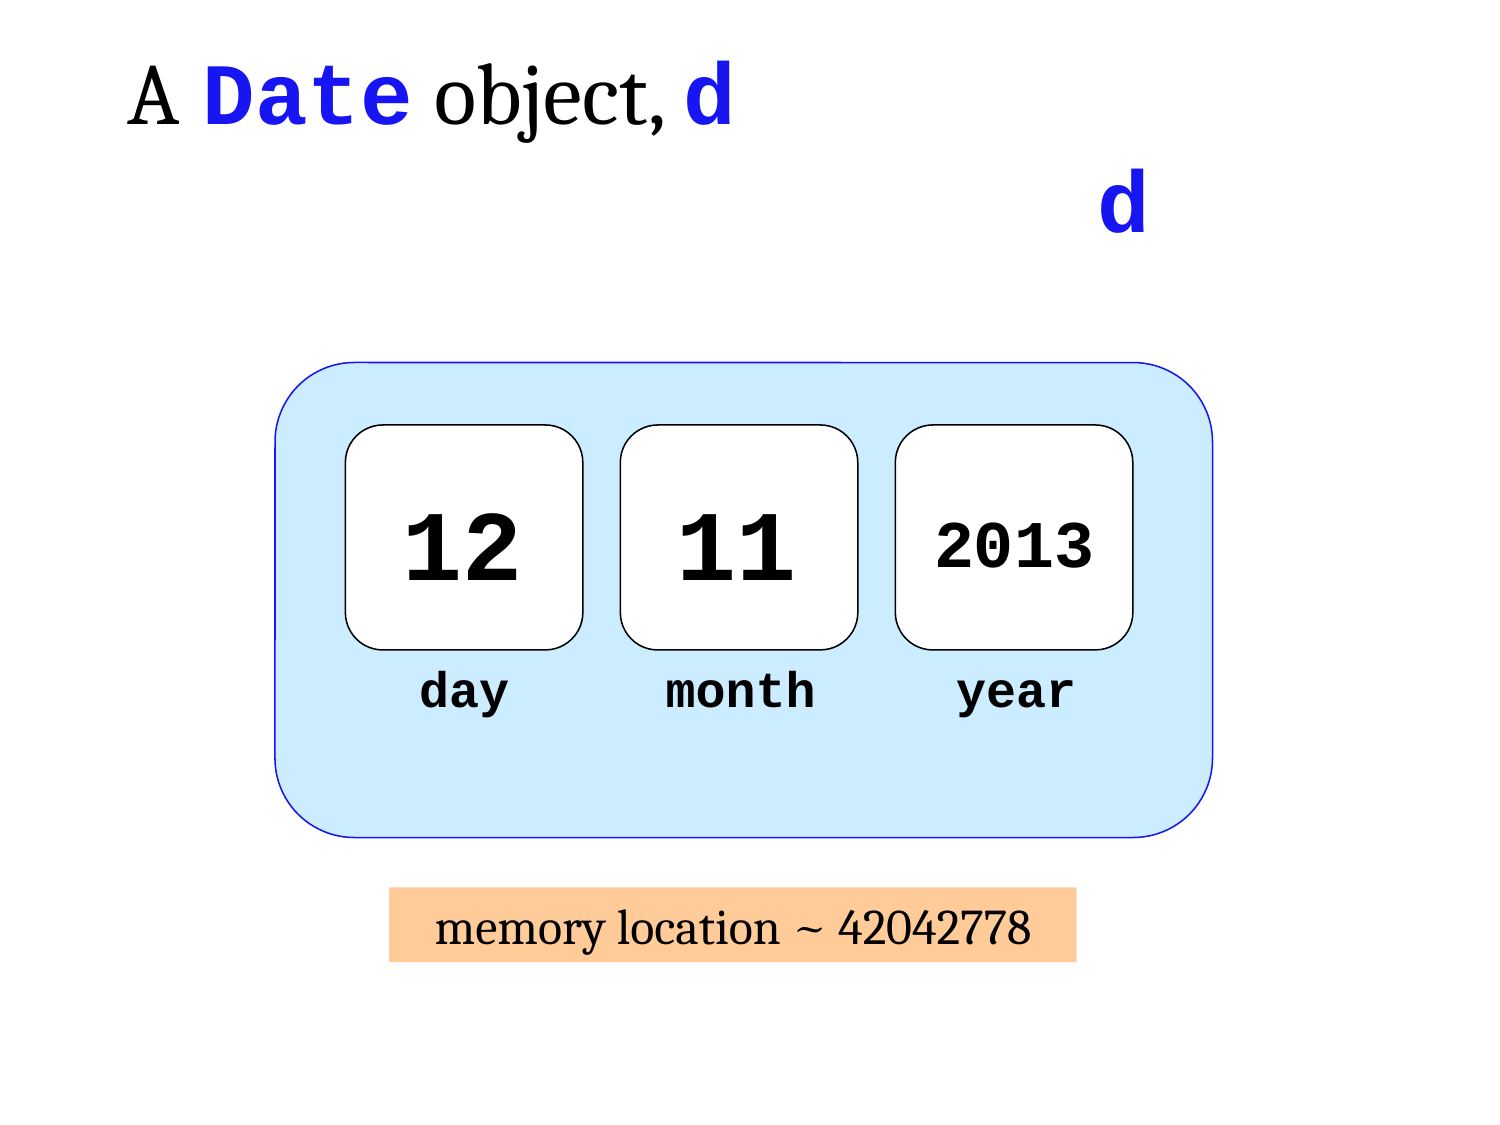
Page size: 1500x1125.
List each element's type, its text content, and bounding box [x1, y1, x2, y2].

text_box [895, 424, 1133, 650]
text_box [620, 424, 858, 650]
text_box [345, 424, 583, 650]
text_box 11 [659, 472, 815, 608]
text_box 12 [356, 472, 569, 608]
text_box 2013 [907, 492, 1121, 588]
text_box A Date object, d [49, 49, 815, 149]
text_box day [389, 649, 540, 725]
text_box year [925, 649, 1107, 725]
text_box [274, 362, 1213, 838]
text_box d [1083, 137, 1166, 258]
text_box memory location ~ 42042778 [389, 887, 1077, 963]
text_box month [650, 649, 832, 725]
